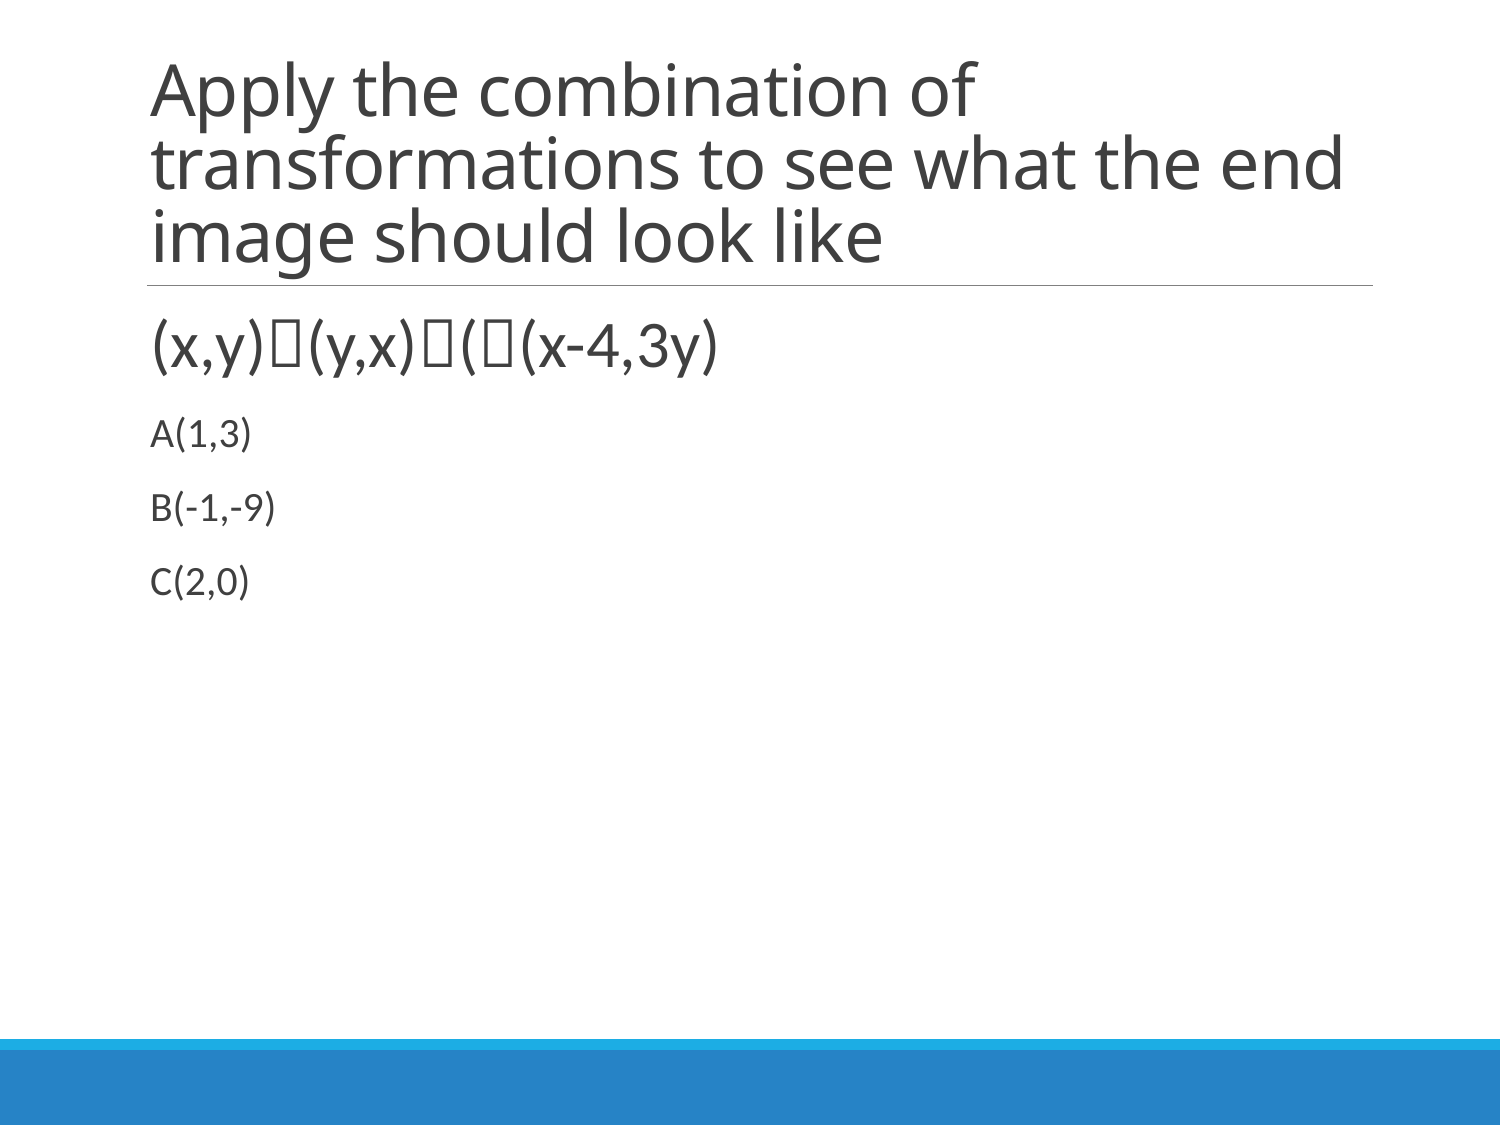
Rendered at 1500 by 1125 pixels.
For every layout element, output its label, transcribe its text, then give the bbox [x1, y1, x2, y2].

title Apply the combination of transformations to see what the end image should look like [135, 47, 1373, 285]
